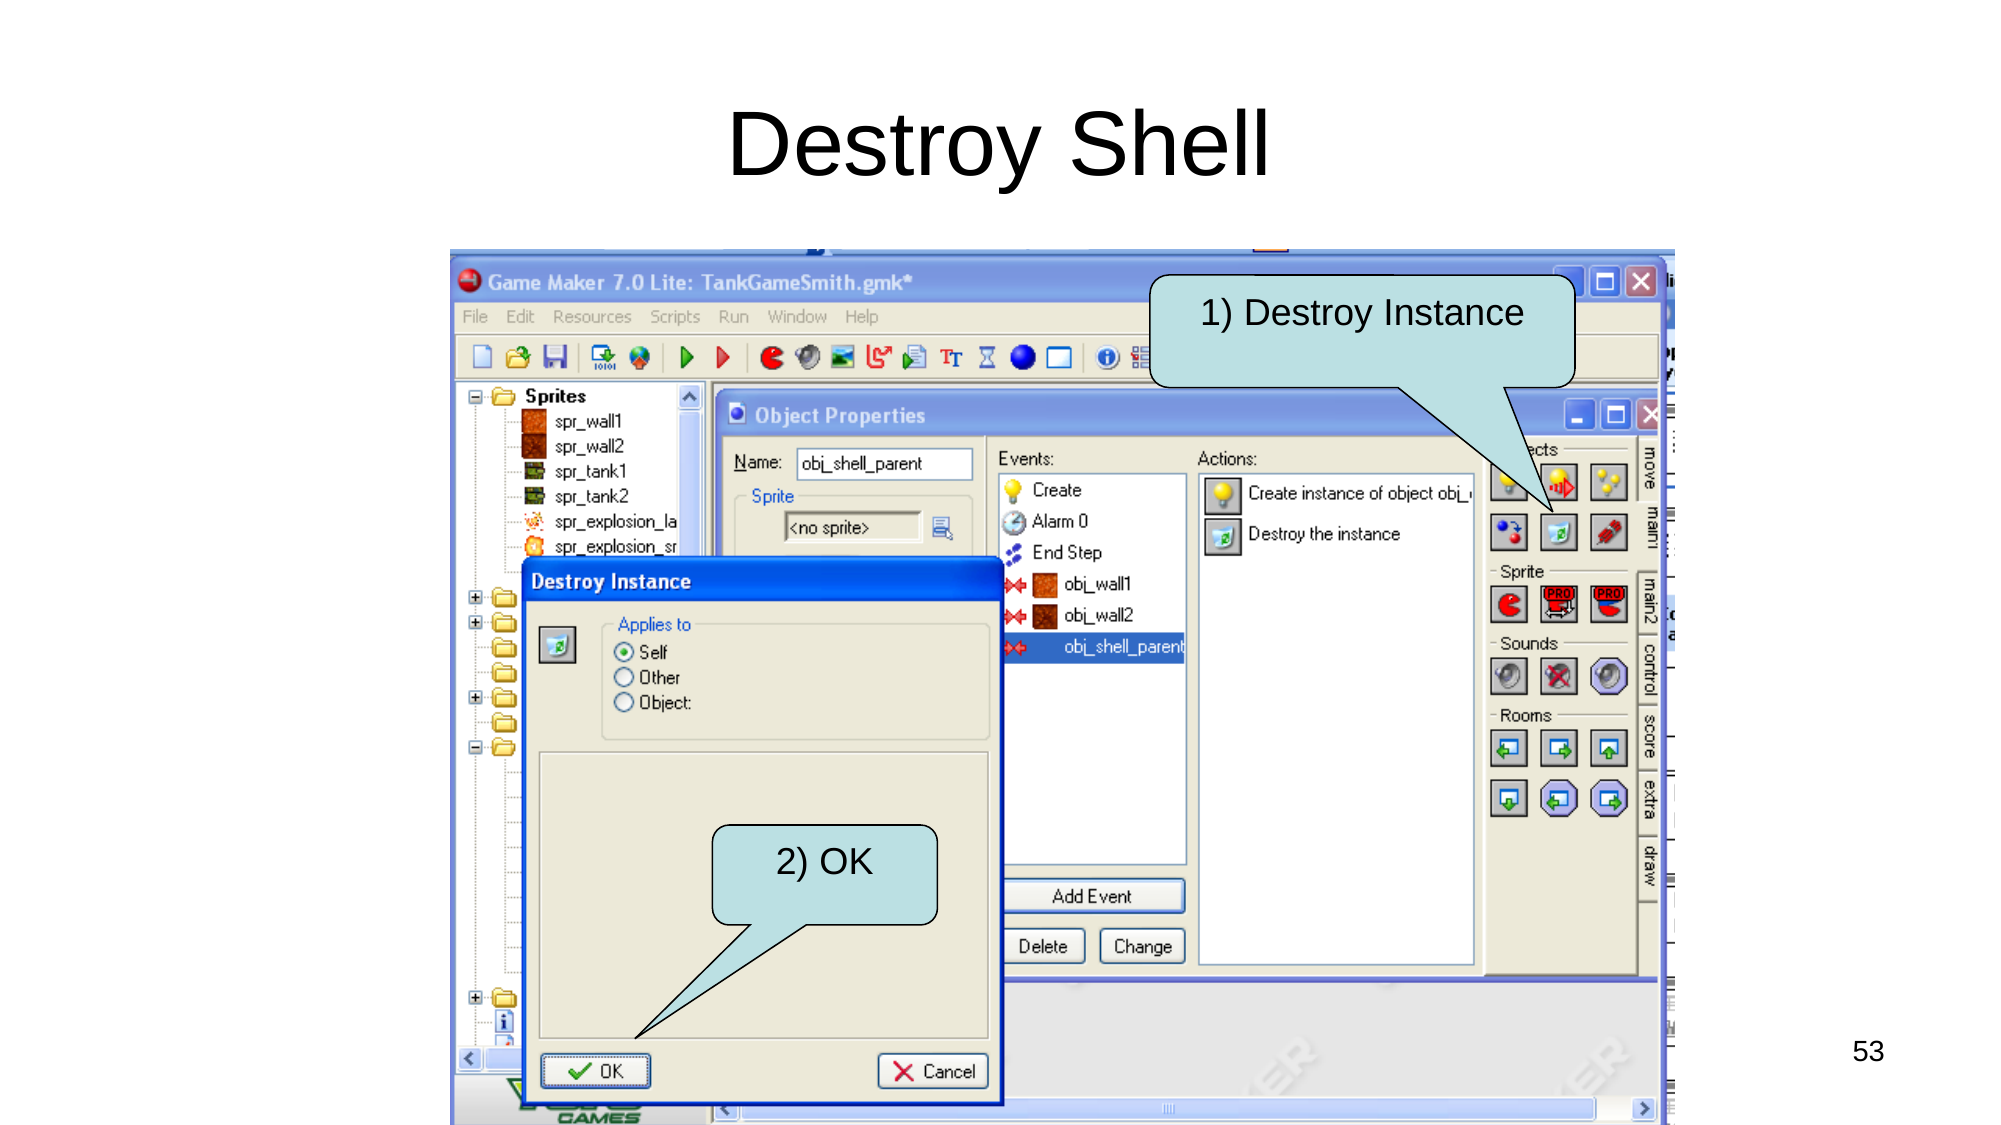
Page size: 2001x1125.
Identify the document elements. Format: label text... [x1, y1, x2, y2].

picture [449, 249, 1676, 1125]
slide_number 53 [1679, 1024, 1900, 1103]
title Destroy Shell [99, 45, 1900, 233]
